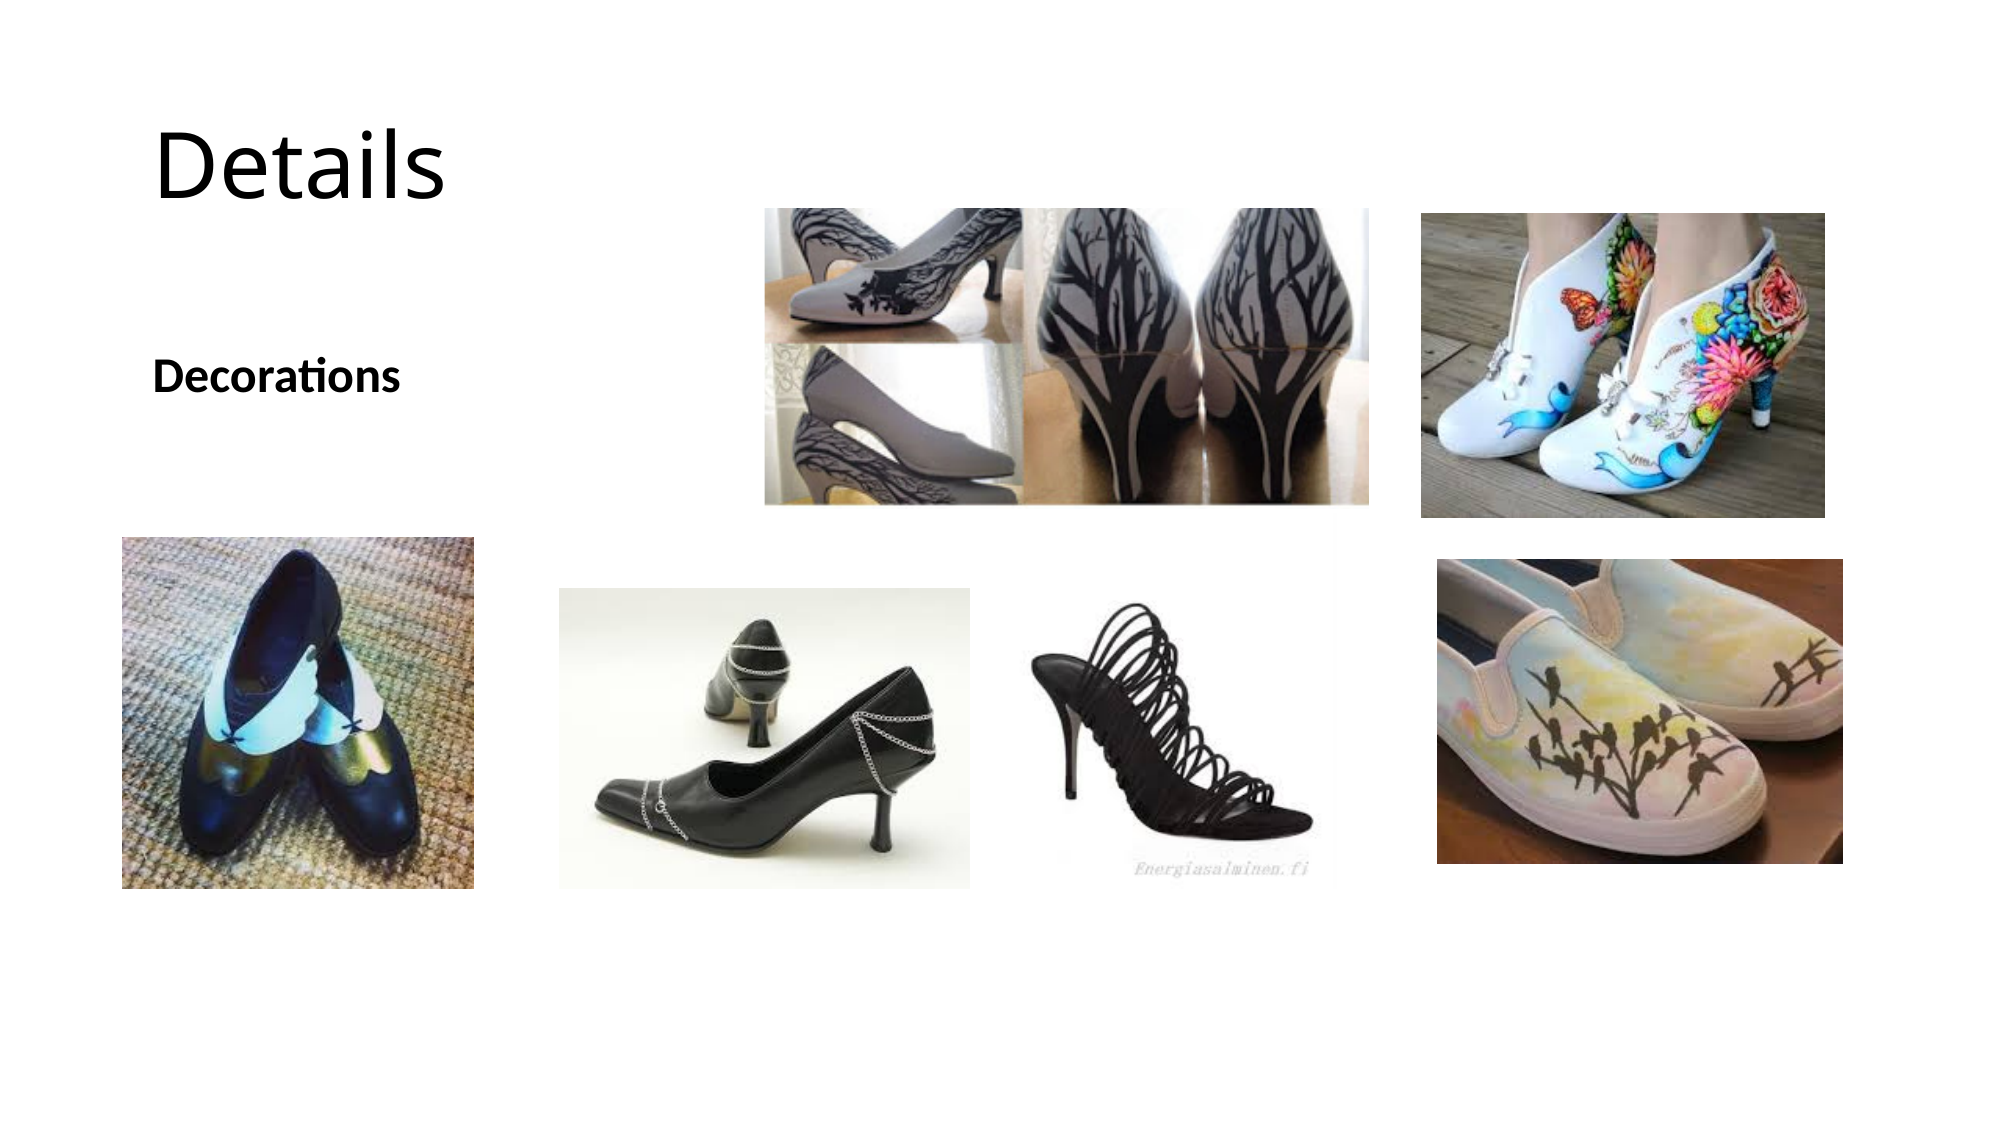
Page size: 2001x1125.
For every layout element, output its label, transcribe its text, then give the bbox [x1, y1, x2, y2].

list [122, 537, 474, 889]
list Decorations [137, 275, 764, 411]
picture [1008, 513, 1337, 889]
title Details [137, 59, 1863, 278]
picture [764, 195, 1369, 509]
picture [1437, 559, 1843, 864]
picture [1421, 213, 1825, 518]
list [558, 588, 970, 889]
